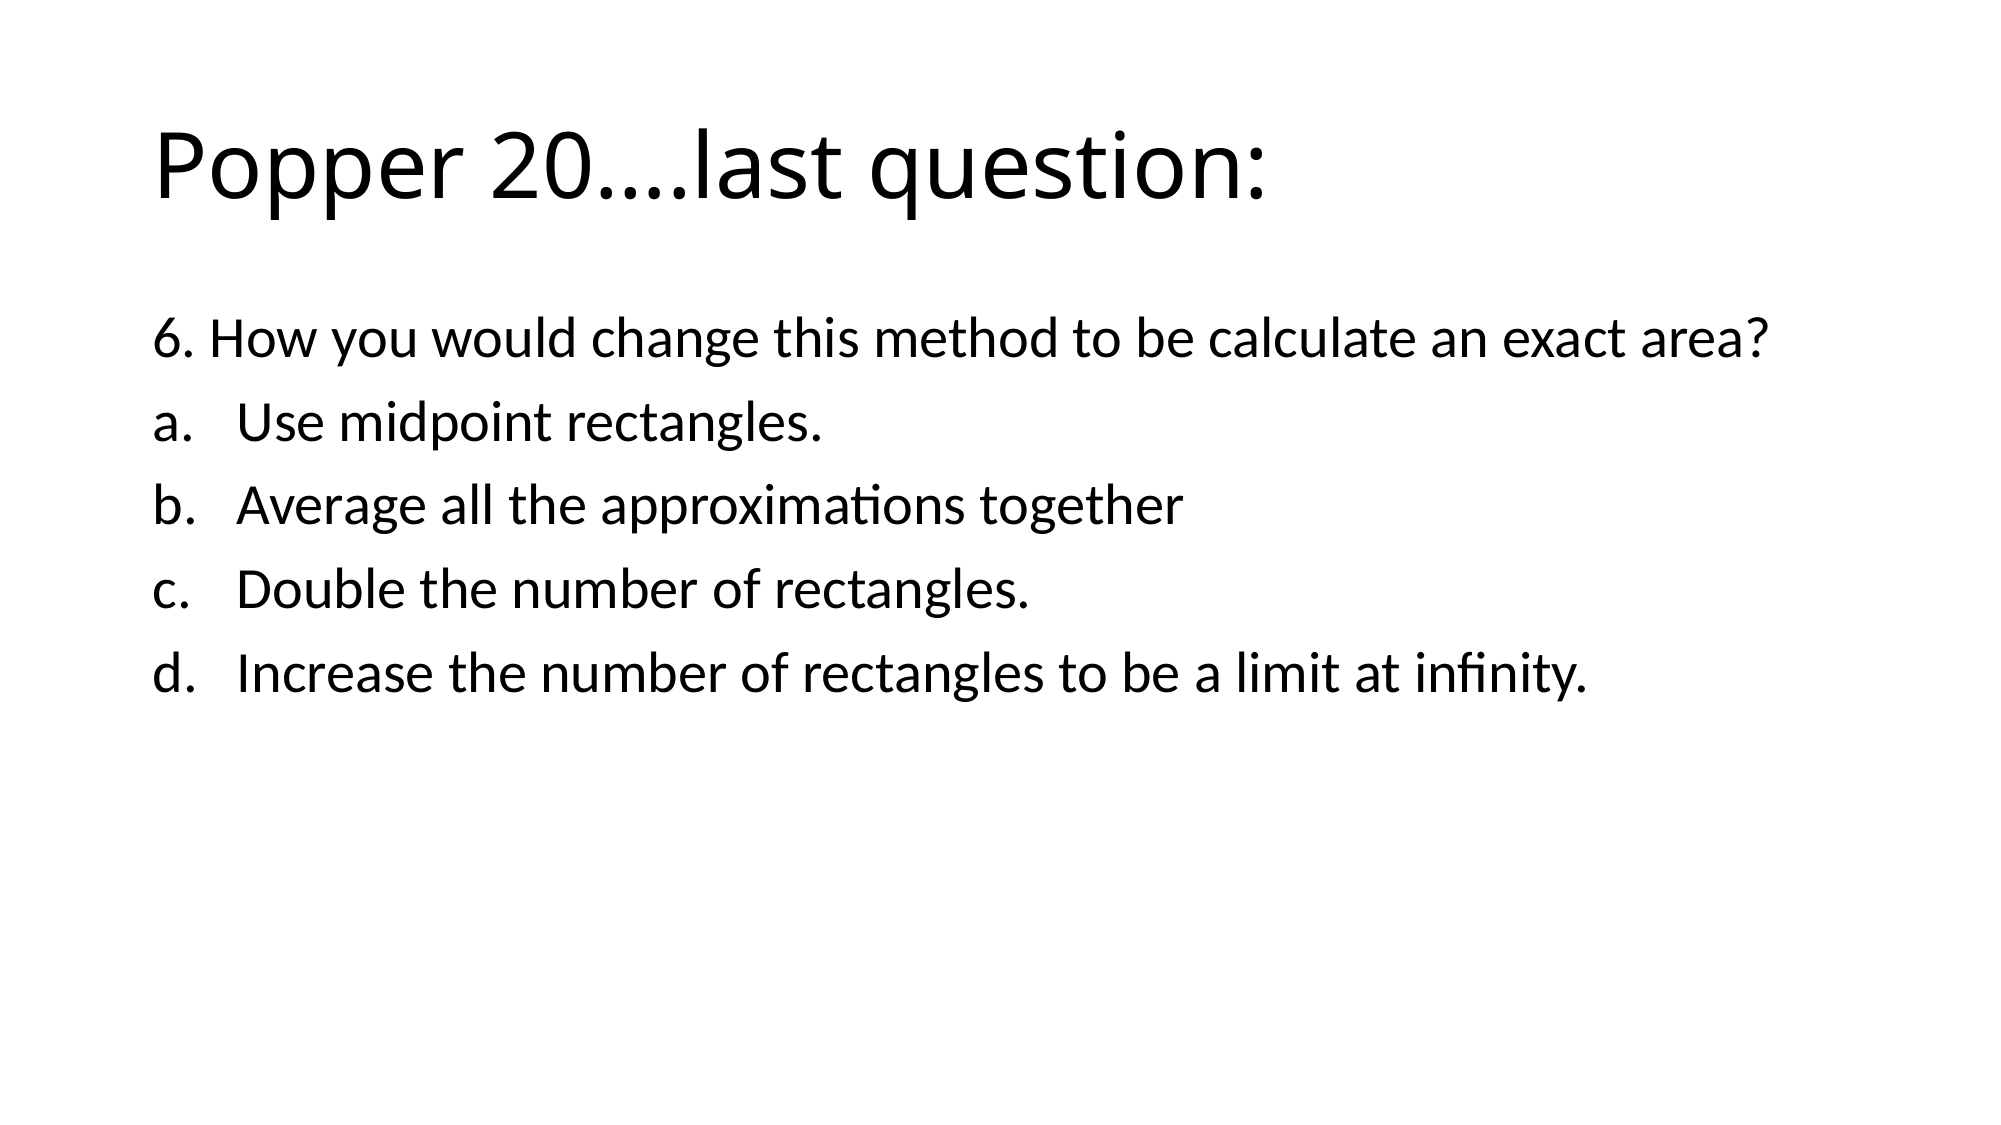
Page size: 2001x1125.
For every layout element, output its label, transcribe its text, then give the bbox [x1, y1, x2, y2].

list 6. How you would change this method to be calculate an exact area? Use midpoint rectangles. Average all the approximations together Double the number of rectangles. Increase the number of rectangles to be a limit at infinity. [137, 299, 1863, 1014]
title Popper 20….last question: [137, 59, 1863, 278]
